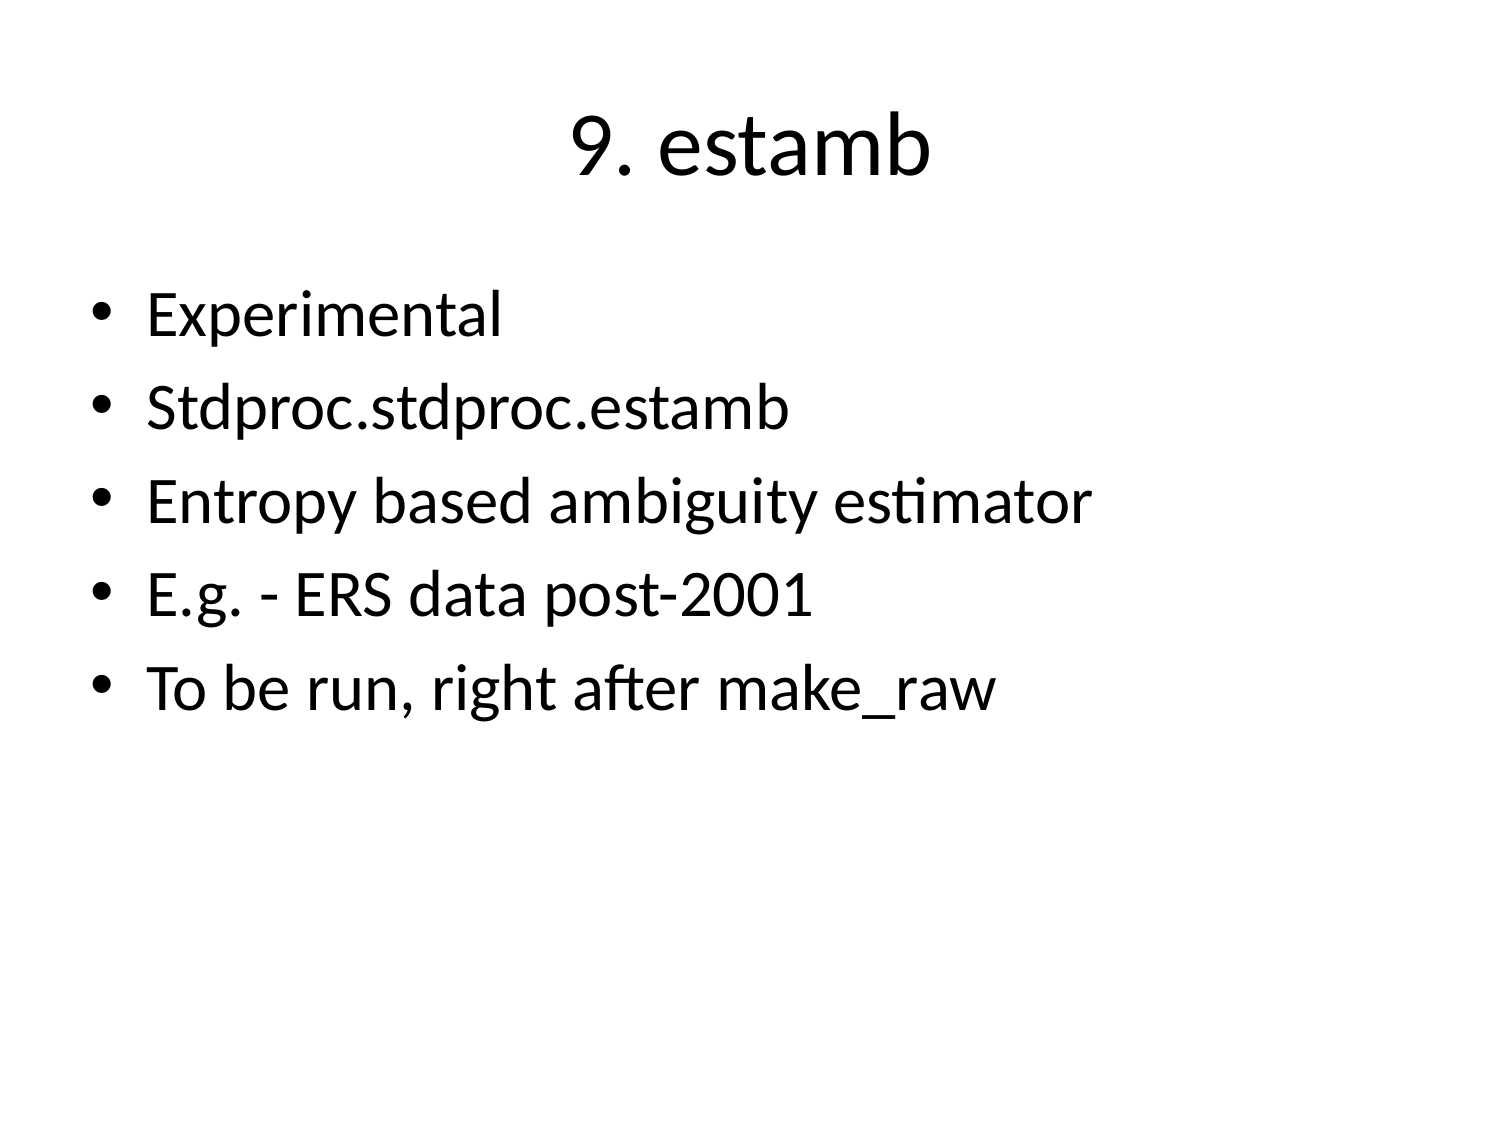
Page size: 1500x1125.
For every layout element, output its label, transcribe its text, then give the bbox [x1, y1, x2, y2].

title 9. estamb [75, 45, 1425, 233]
list Experimental Stdproc.stdproc.estamb Entropy based ambiguity estimator E.g. - ERS data post-2001 To be run, right after make_raw [75, 262, 1425, 1005]
